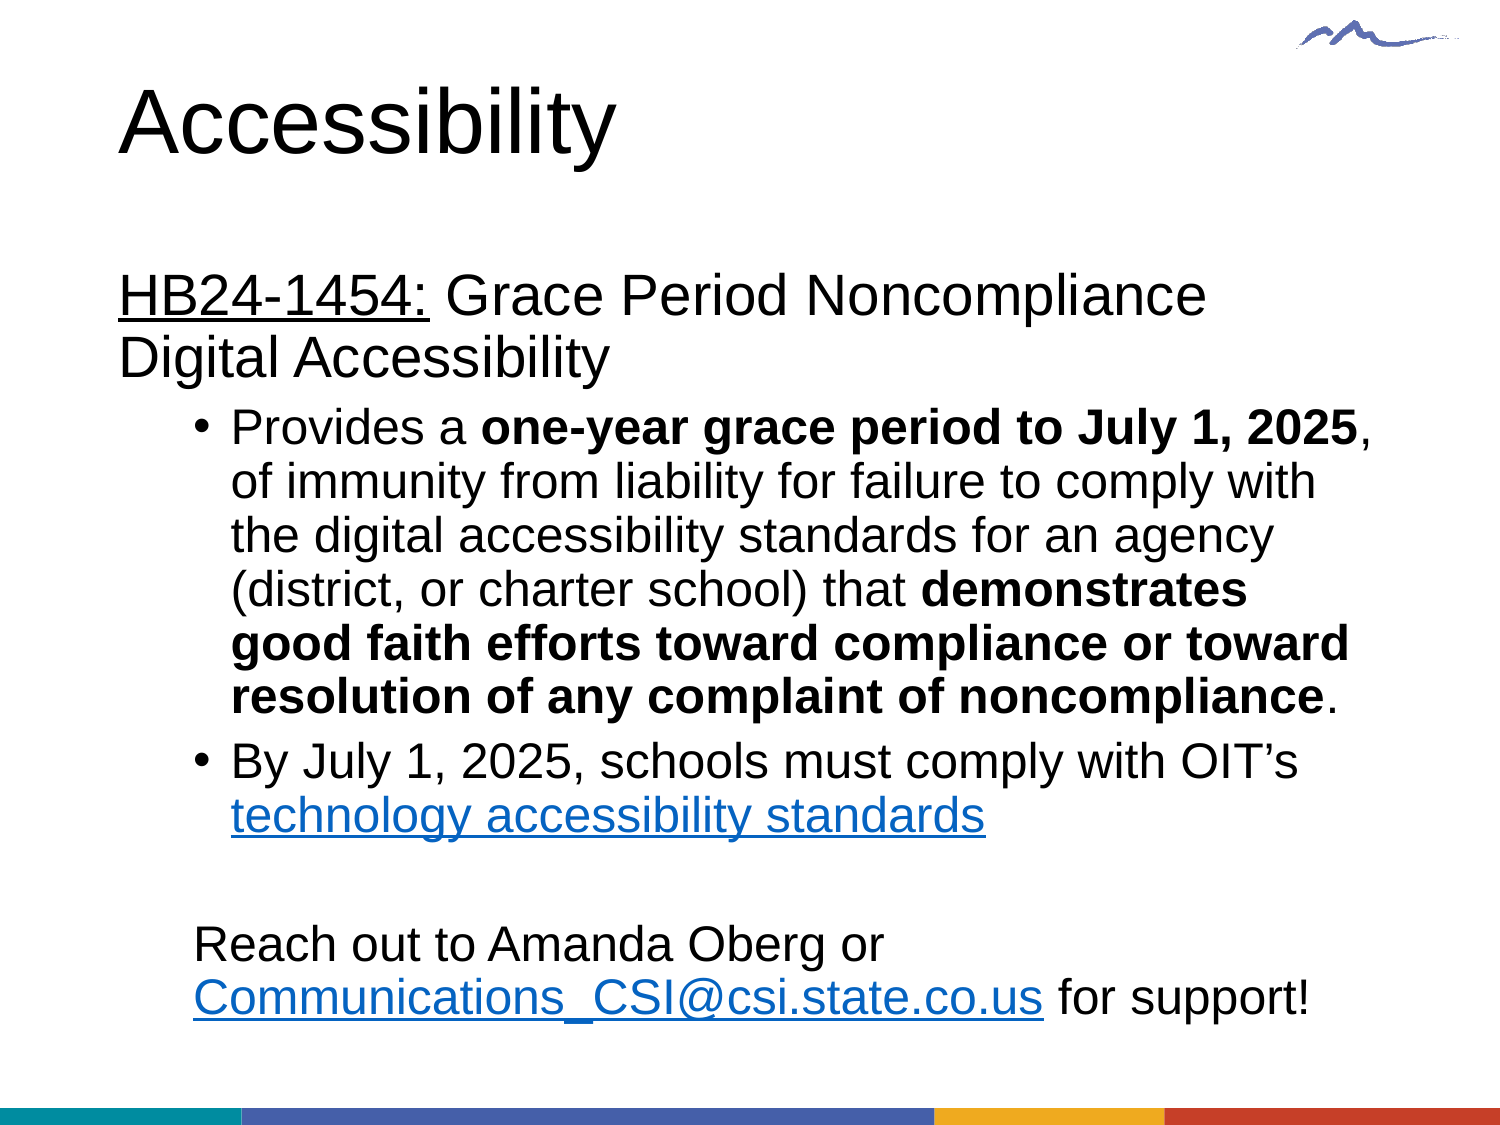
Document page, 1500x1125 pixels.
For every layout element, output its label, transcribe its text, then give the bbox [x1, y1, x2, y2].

title Accessibility [103, 59, 1397, 189]
list HB24-1454: Grace Period Noncompliance Digital Accessibility Provides a one-year grace period to July 1, 2025, of immunity from liability for failure to comply with the digital accessibility standards for an agency (district, or charter school) that demonstrates good faith efforts toward compliance or toward resolution of any complaint of noncompliance. By July 1, 2025, schools must comply with OIT’s technology accessibility standards Reach out to Amanda Oberg or Communications_CSI@csi.state.co.us for support! [103, 257, 1397, 1047]
picture [1296, 20, 1459, 49]
